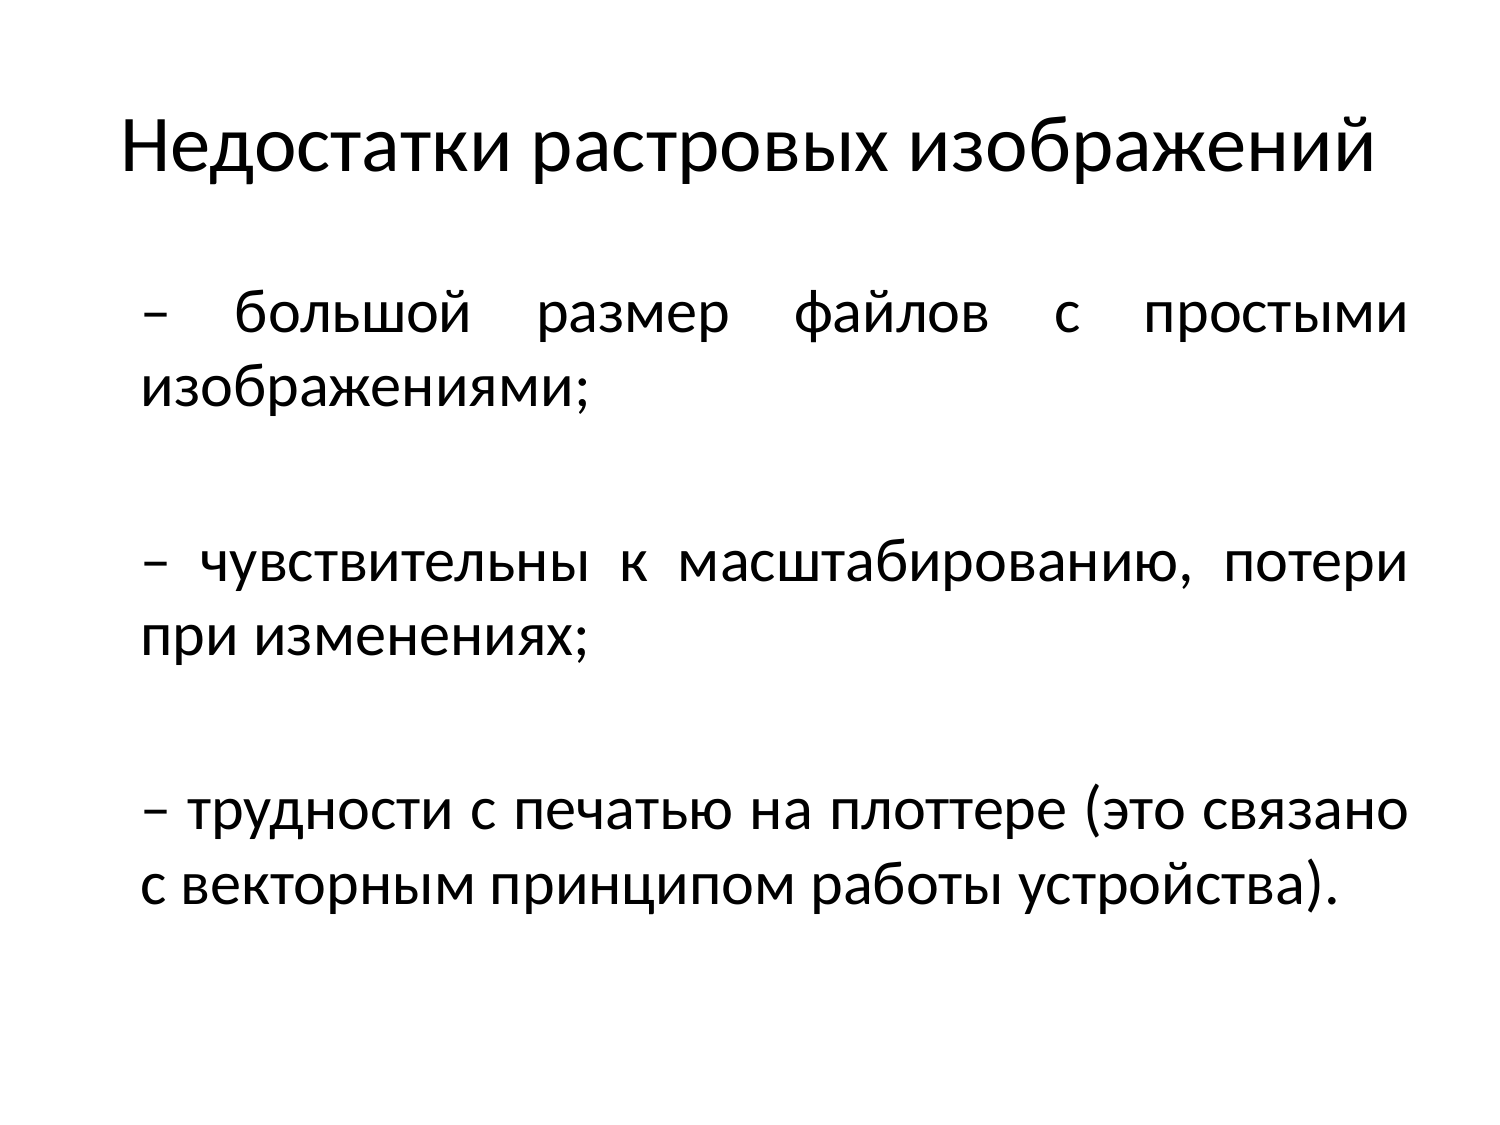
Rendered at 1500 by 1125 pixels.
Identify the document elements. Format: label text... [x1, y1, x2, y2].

title Недостатки растровых изображений [75, 45, 1425, 233]
list – большой размер файлов с простыми изображениями; – чувствительны к масштабированию, потери при изменениях; – трудности с печатью на плоттере (это связано с векторным принципом работы устройства). [75, 262, 1425, 1005]
